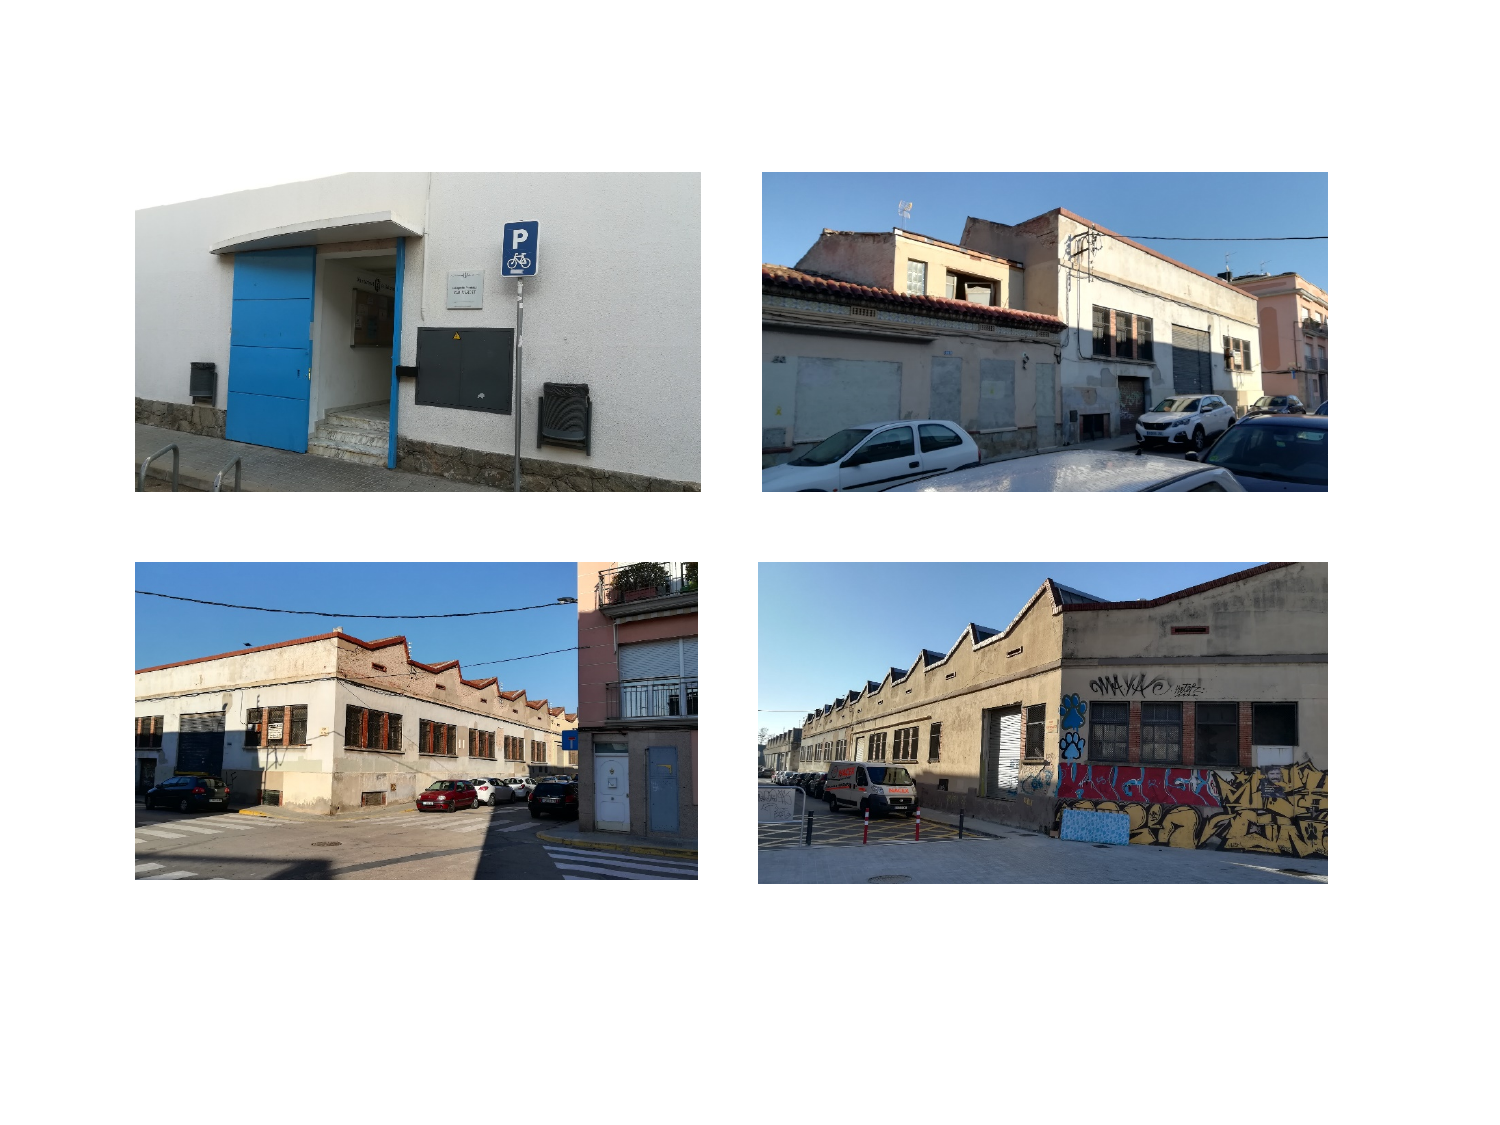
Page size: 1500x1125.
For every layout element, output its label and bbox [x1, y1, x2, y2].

picture [135, 172, 701, 492]
picture [135, 562, 698, 880]
picture [758, 562, 1328, 884]
picture [761, 172, 1328, 492]
